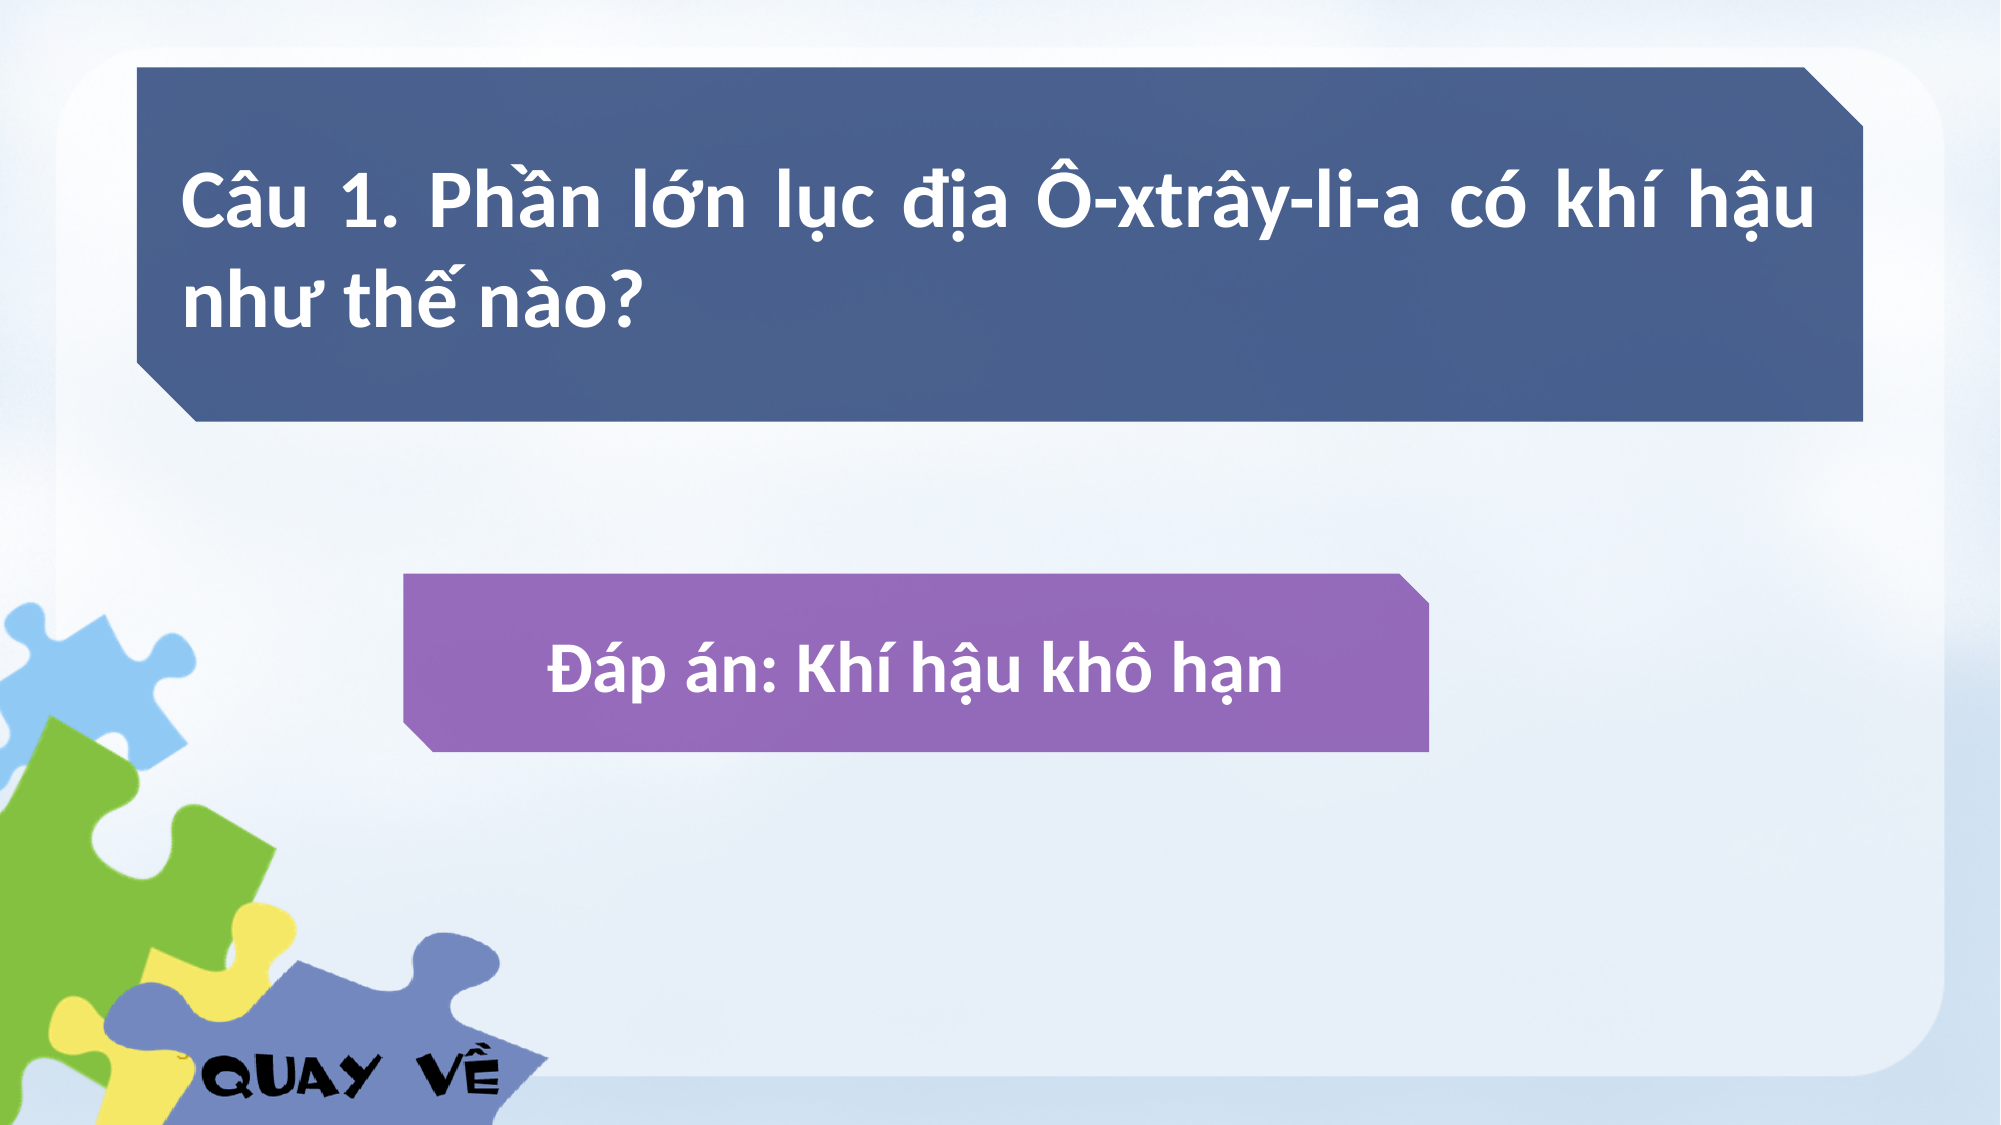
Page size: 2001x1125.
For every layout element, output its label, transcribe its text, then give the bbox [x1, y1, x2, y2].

picture [0, 0, 2001, 1125]
text_box Câu 1. Phần lớn lục địa Ô-xtrây-li-a có khí hậu như thế nào? [135, 66, 1865, 423]
text_box Đáp án: Khí hậu khô hạn [402, 572, 1431, 754]
